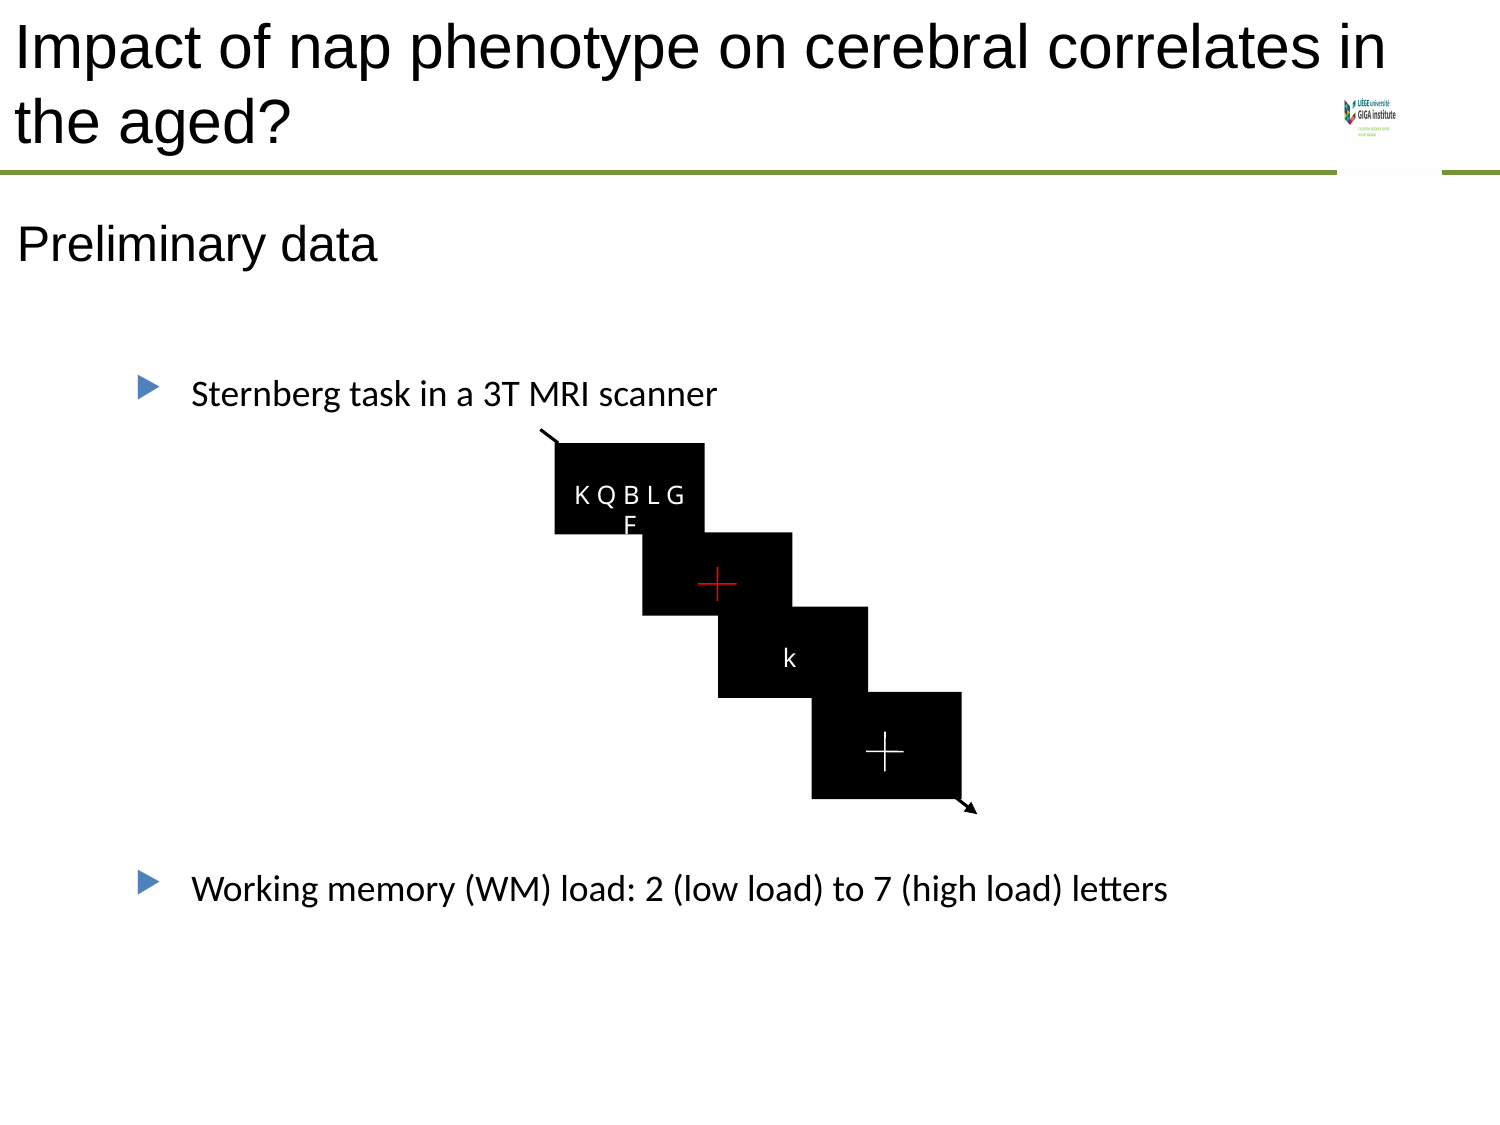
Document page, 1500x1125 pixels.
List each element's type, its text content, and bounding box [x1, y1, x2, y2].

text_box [119, 344, 1390, 910]
text_box Preliminary data [2, 204, 393, 280]
text_box Impact of nap phenotype on cerebral correlates in the aged? [0, 0, 1482, 164]
picture [1336, 90, 1442, 209]
